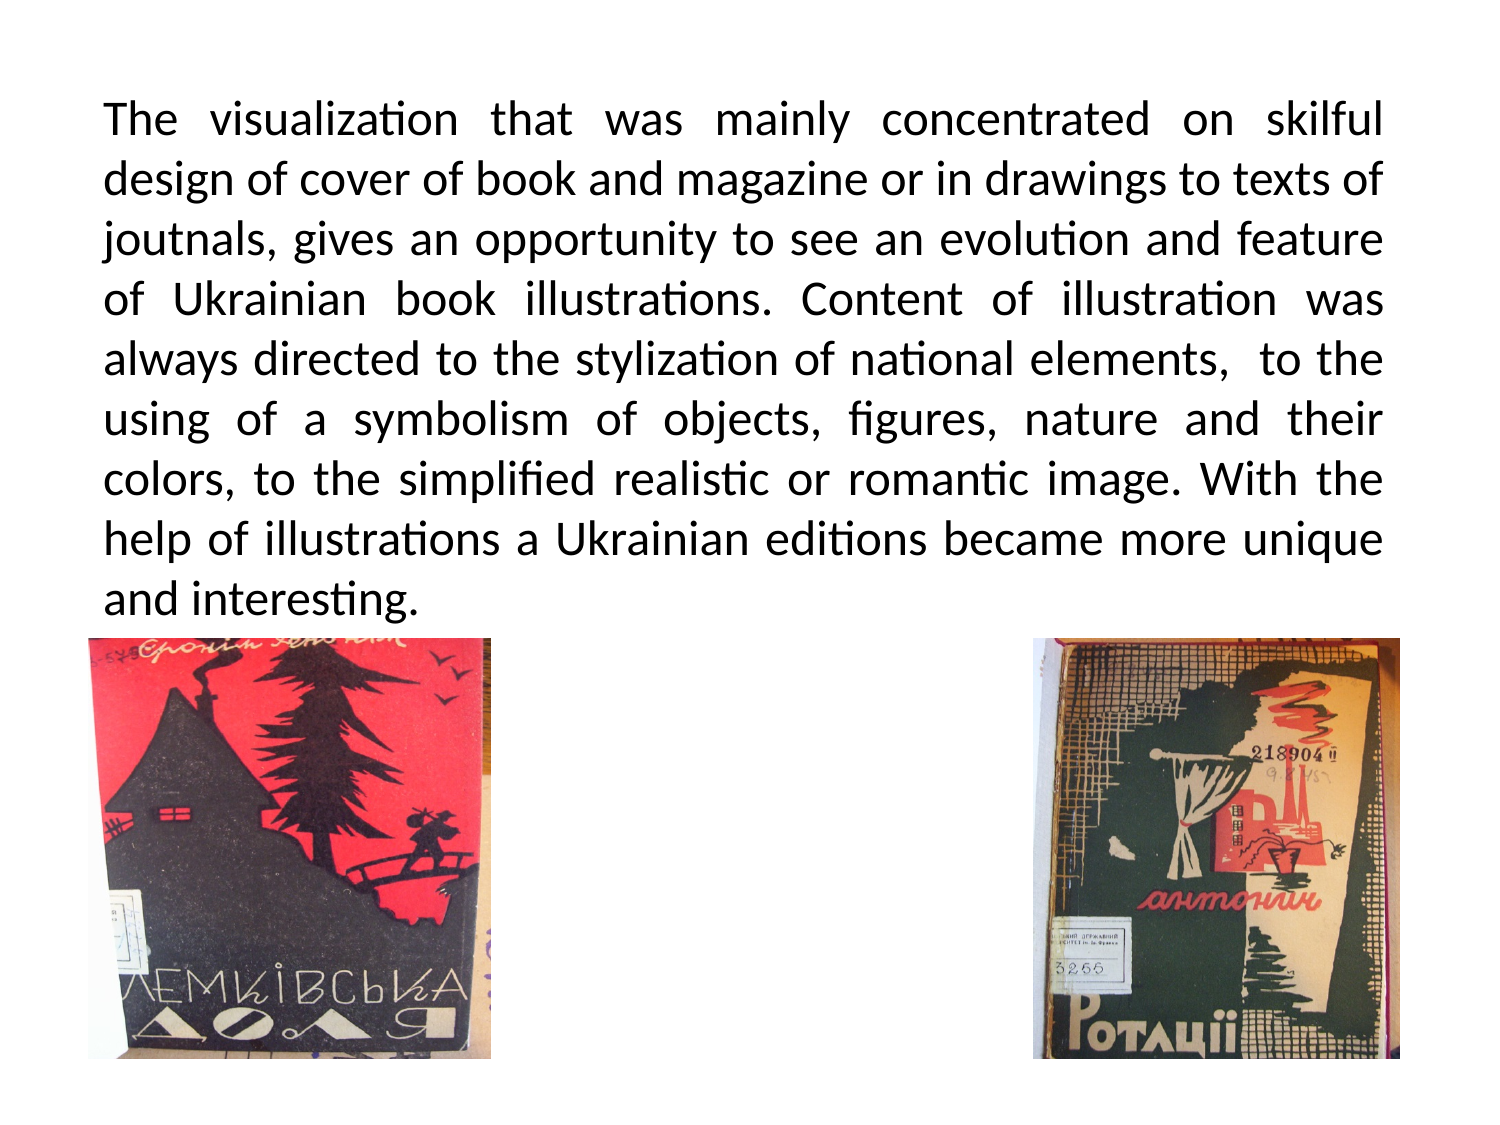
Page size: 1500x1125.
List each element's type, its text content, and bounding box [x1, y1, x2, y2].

picture [88, 638, 491, 1059]
picture [1033, 638, 1400, 1059]
text_box The visualization that was mainly concentrated on skilful design of cover of book and magazine or in drawings to texts of joutnals, gives an opportunity to see an evolution and feature of Ukrainian book illustrations. Content of illustration was always directed to the stylization of national elements, to the using of a symbolism of objects, figures, nature and their colors, to the simplified realistic or romantic image. With the help of illustrations a Ukrainian editions became more unique and interesting. [88, 78, 1400, 633]
